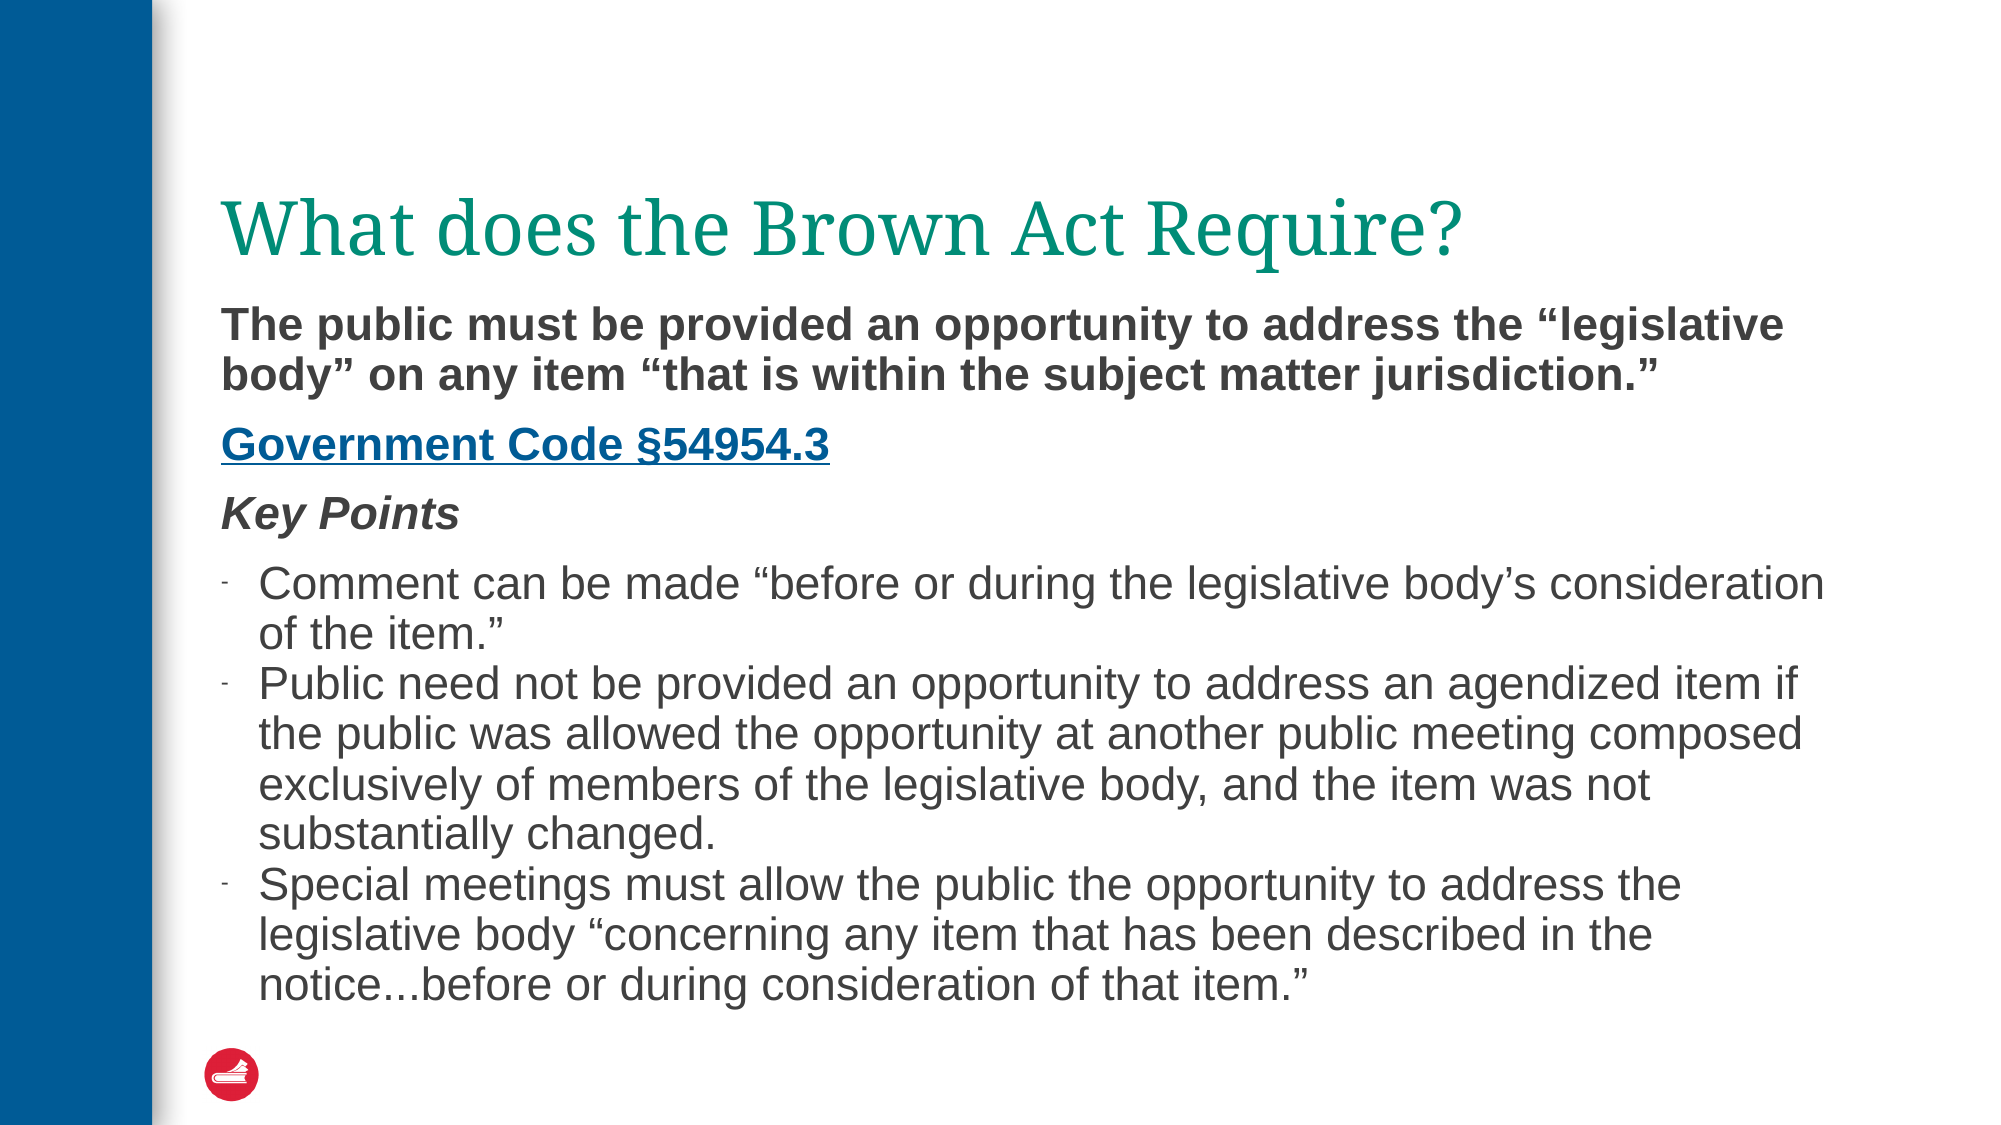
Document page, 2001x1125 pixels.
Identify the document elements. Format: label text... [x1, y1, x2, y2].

list The public must be provided an opportunity to address the “legislative body” on any item “that is within the subject matter jurisdiction.” Government Code §54954.3 Key Points Comment can be made “before or during the legislative body’s consideration of the item.” Public need not be provided an opportunity to address an agendized item if the public was allowed the opportunity at another public meeting composed exclusively of members of the legislative body, and the item was not substantially changed. Special meetings must allow the public the opportunity to address the legislative body “concerning any item that has been described in the notice...before or during consideration of that item.” [209, 294, 1860, 1020]
title What does the Brown Act Require? [209, 59, 1858, 278]
picture [202, 1046, 260, 1103]
